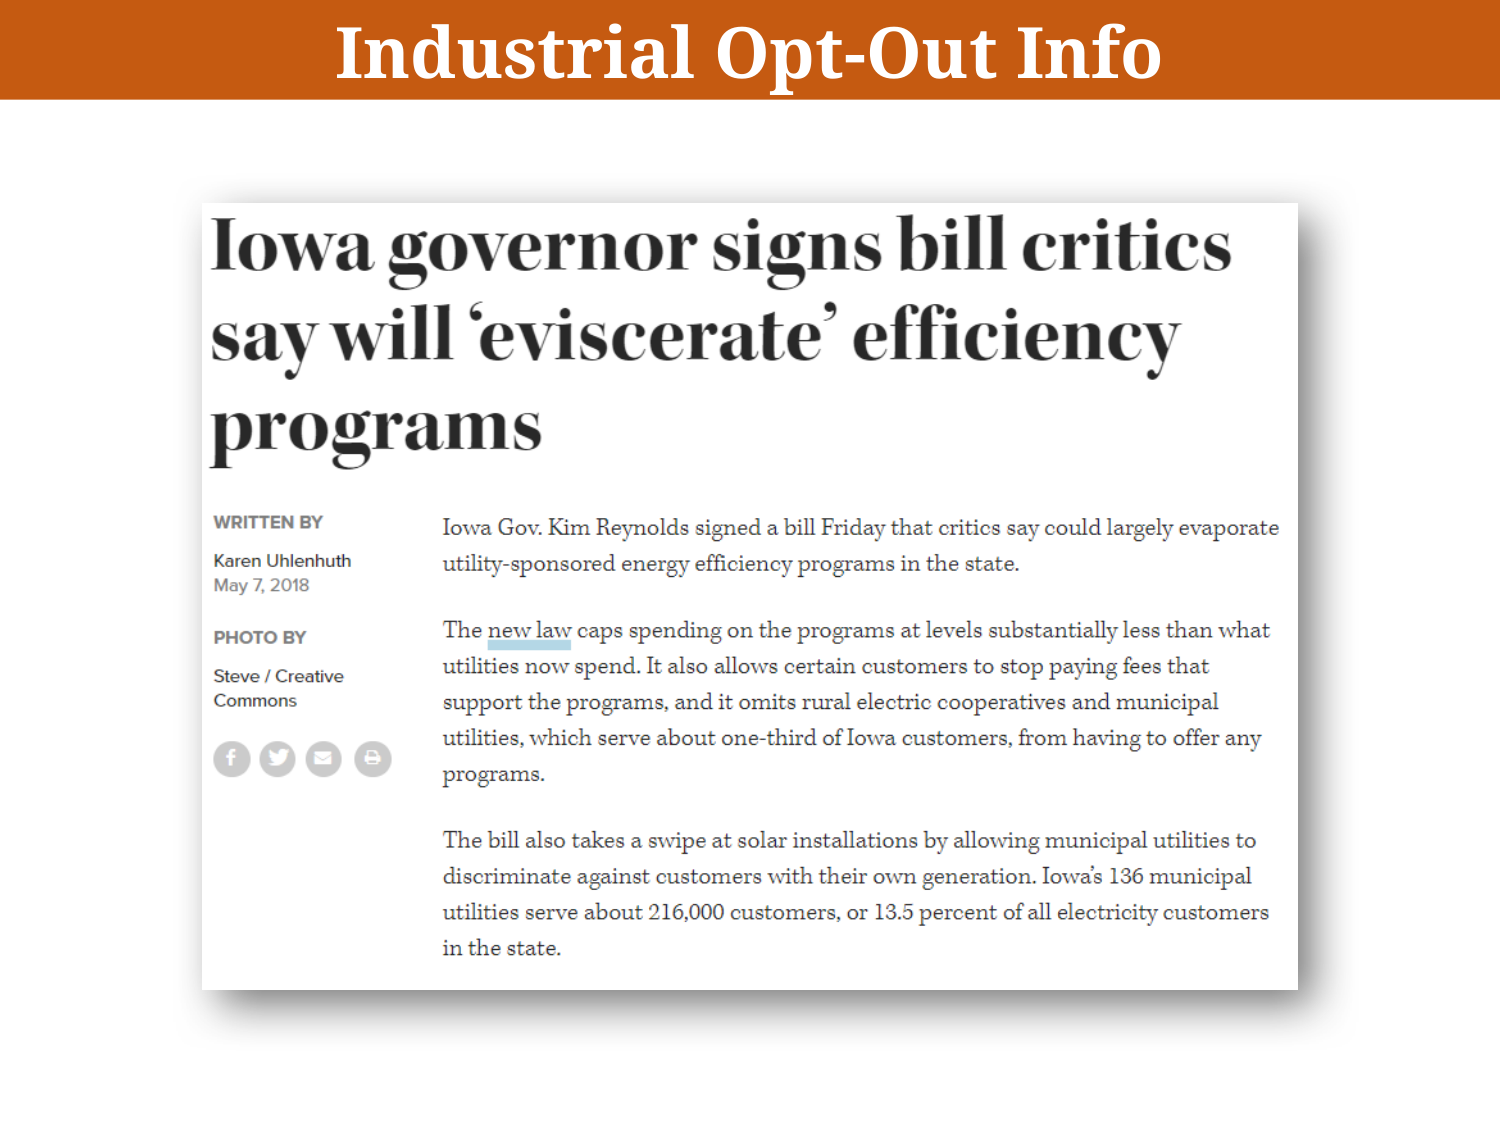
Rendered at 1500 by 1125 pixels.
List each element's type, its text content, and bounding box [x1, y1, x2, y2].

picture [202, 203, 1298, 990]
text_box Industrial Opt-Out Info [0, 0, 1500, 100]
